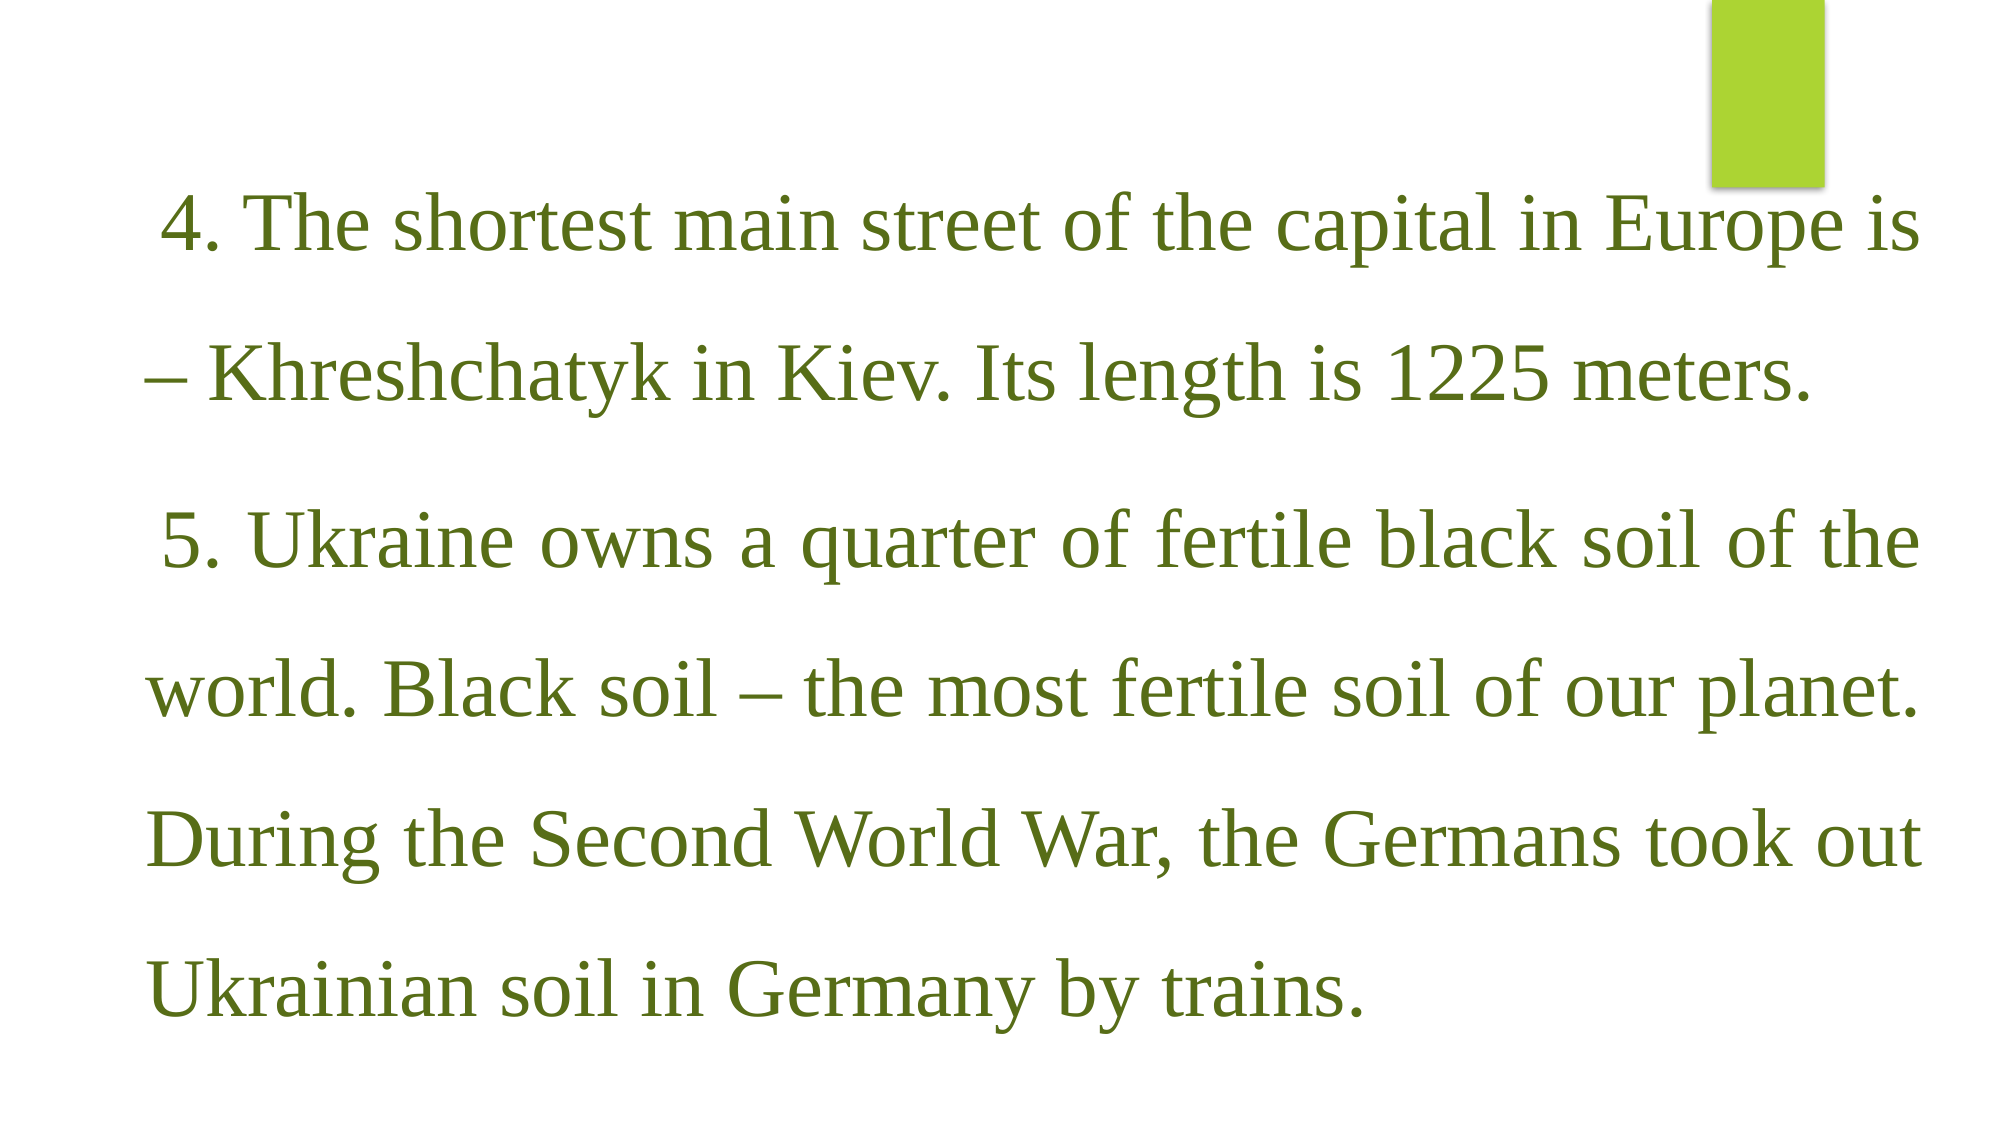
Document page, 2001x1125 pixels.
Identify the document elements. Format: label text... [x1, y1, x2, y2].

text_box 4. The shortest main street of the capital in Europe is – Khreshchatyk in Kiev. Its length is 1225 meters. 5. Ukraine owns a quarter of fertile black soil of the world. Black soil – the most fertile soil of our planet. During the Second World War, the Germans took out Ukrainian soil in Germany by trains. [101, 109, 1940, 1041]
